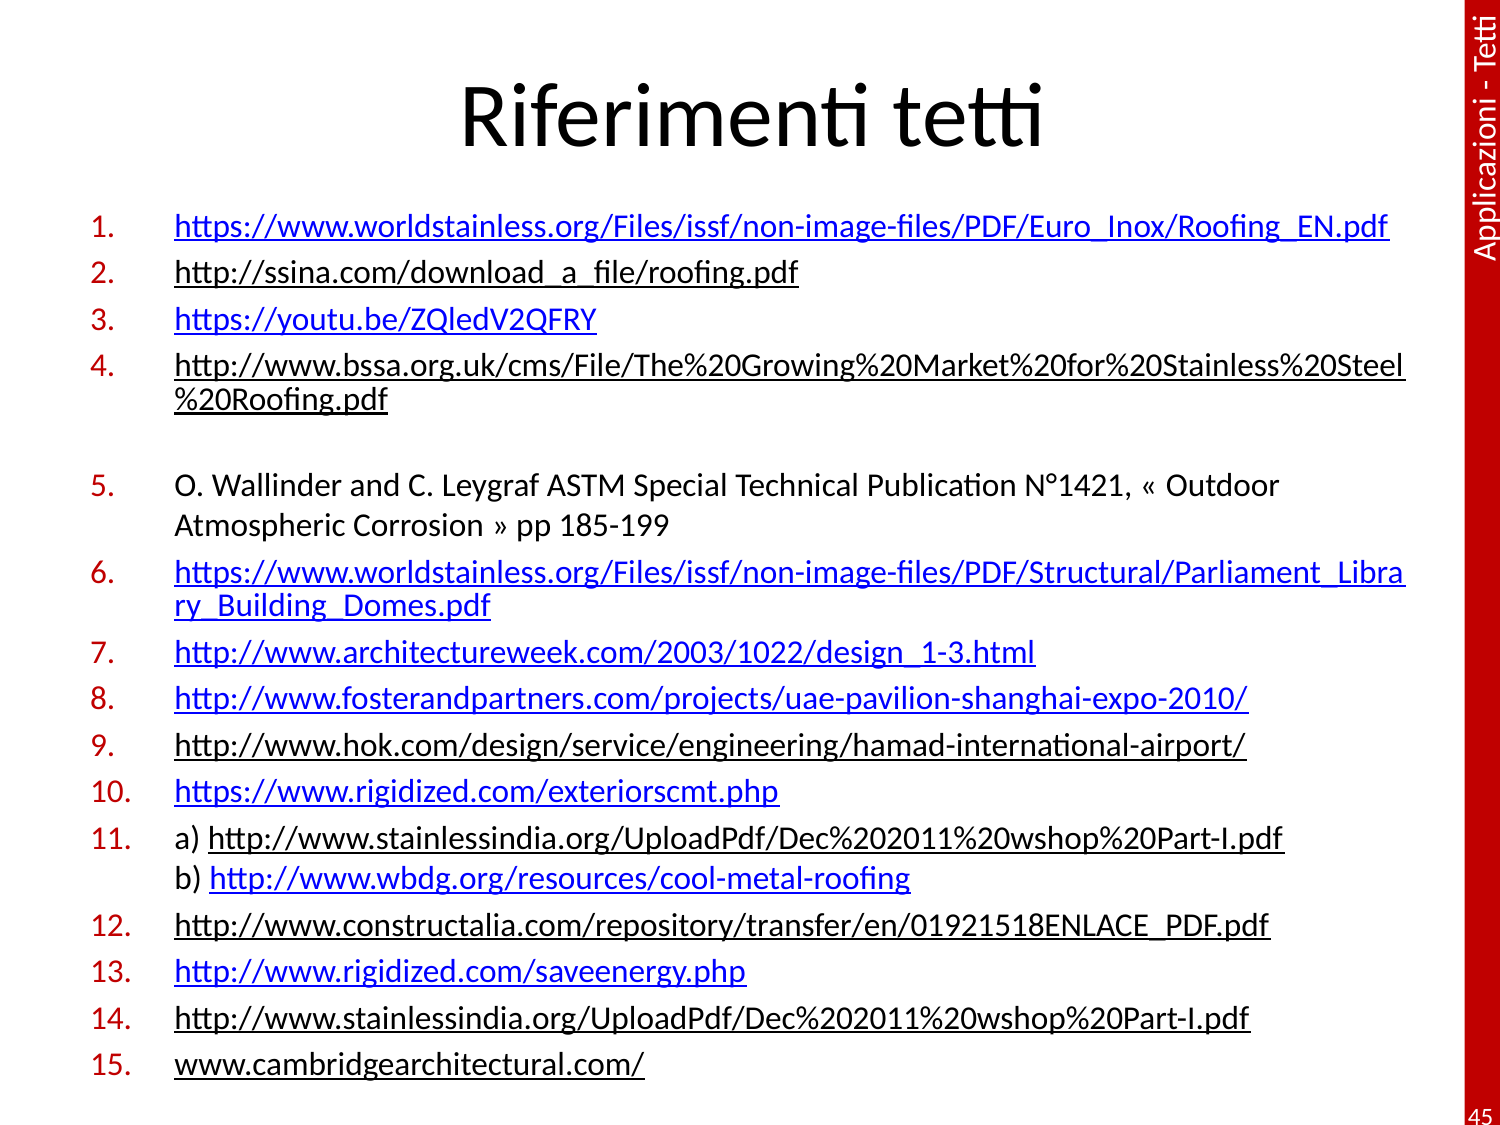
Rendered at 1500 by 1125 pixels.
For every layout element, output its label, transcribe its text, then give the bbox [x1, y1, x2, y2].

title Riferimenti tetti [77, 15, 1429, 204]
slide_number 45 [1452, 1093, 1500, 1125]
list https://www.worldstainless.org/Files/issf/non-image-files/PDF/Euro_Inox/Roofing_EN.pdf http://ssina.com/download_a_file/roofing.pdf https://youtu.be/ZQledV2QFRY http://www.bssa.org.uk/cms/File/The%20Growing%20Market%20for%20Stainless%20Steel%20Roofing.pdf O. Wallinder and C. Leygraf ASTM Special Technical Publication N°1421, « Outdoor Atmospheric Corrosion » pp 185-199 https://www.worldstainless.org/Files/issf/non-image-files/PDF/Structural/Parliament_Library_Building_Domes.pdf http://www.architectureweek.com/2003/1022/design_1-3.html http://www.fosterandpartners.com/projects/uae-pavilion-shanghai-expo-2010/ http://www.hok.com/design/service/engineering/hamad-international-airport/ https://www.rigidized.com/exteriorscmt.php a) http://www.stainlessindia.org/UploadPdf/Dec%202011%20wshop%20Part-I.pdf b) http://www.wbdg.org/resources/cool-metal-roofing http://www.constructalia.com/repository/transfer/en/01921518ENLACE_PDF.pdf http://www.rigidized.com/saveenergy.php http://www.stainlessindia.org/UploadPdf/Dec%202011%20wshop%20Part-I.pdf www.cambridgearchitectural.com/ [74, 196, 1426, 1017]
